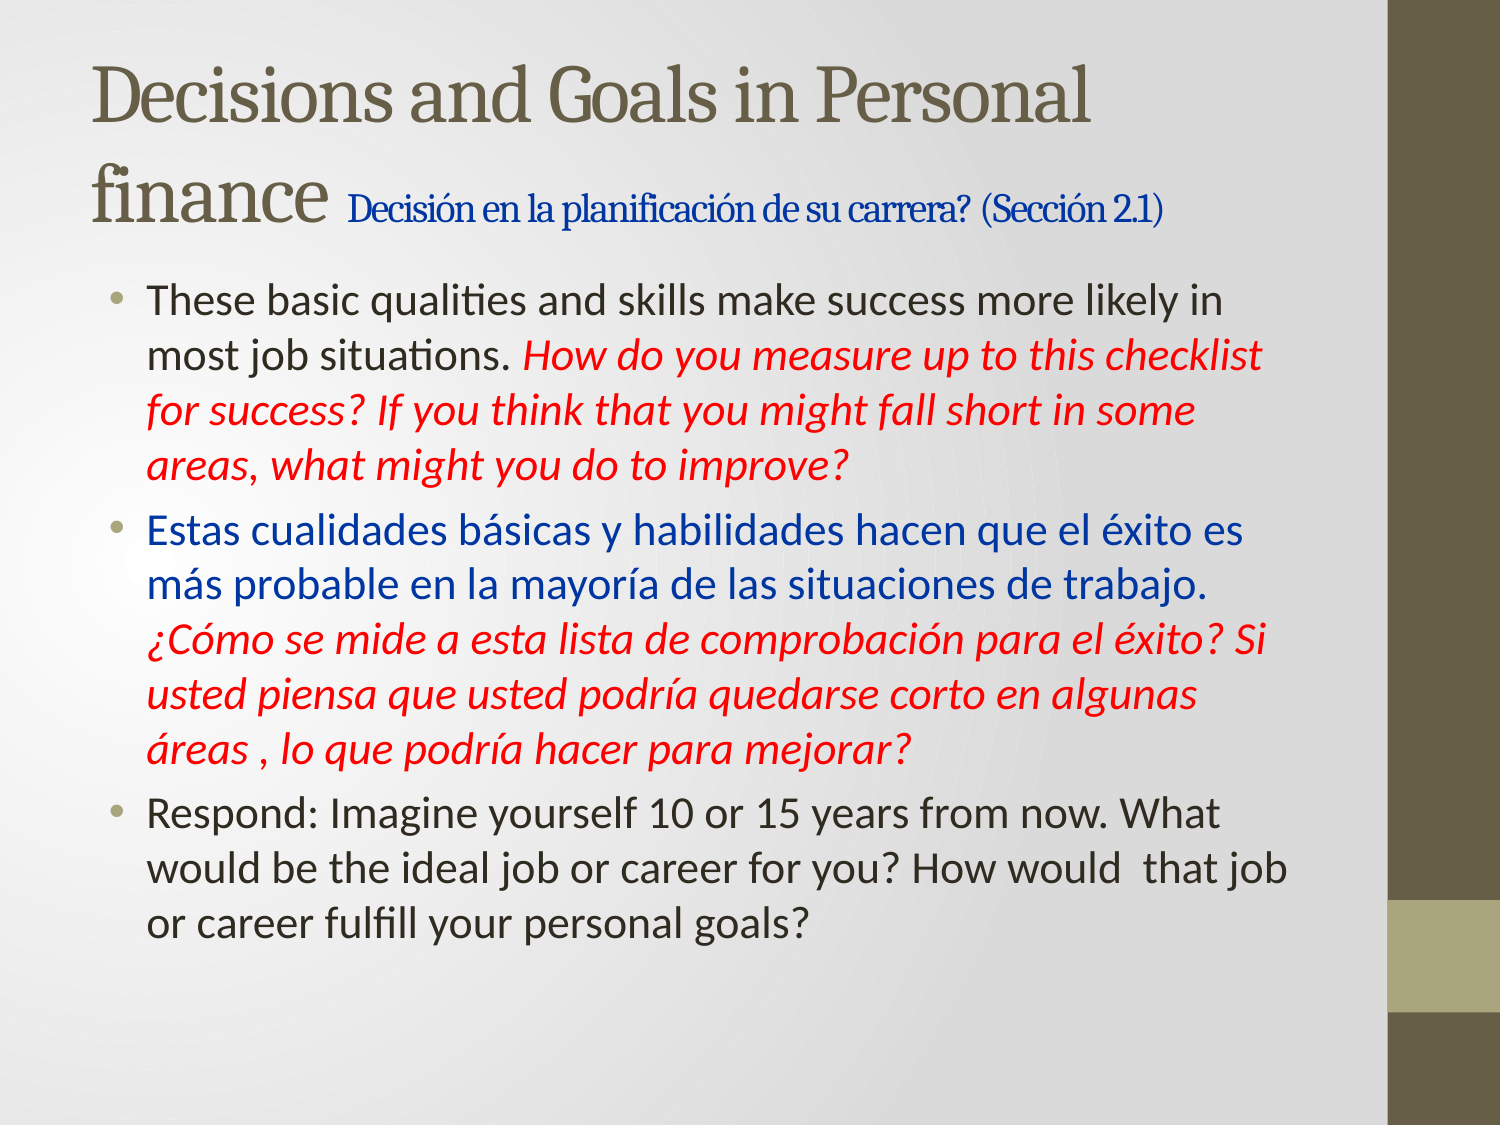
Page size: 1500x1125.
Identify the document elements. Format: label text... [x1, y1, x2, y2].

title Decisions and Goals in Personal finance Decisión en la planificación de su carrera? (Sección 2.1) [75, 45, 1325, 233]
list These basic qualities and skills make success more likely in most job situations. How do you measure up to this checklist for success? If you think that you might fall short in some areas, what might you do to improve? Estas cualidades básicas y habilidades hacen que el éxito es más probable en la mayoría de las situaciones de trabajo. ¿Cómo se mide a esta lista de comprobación para el éxito? Si usted piensa que usted podría quedarse corto en algunas áreas , lo que podría hacer para mejorar? Respond: Imagine yourself 10 or 15 years from now. What would be the ideal job or career for you? How would that job or career fulfill your personal goals? [75, 262, 1325, 1050]
